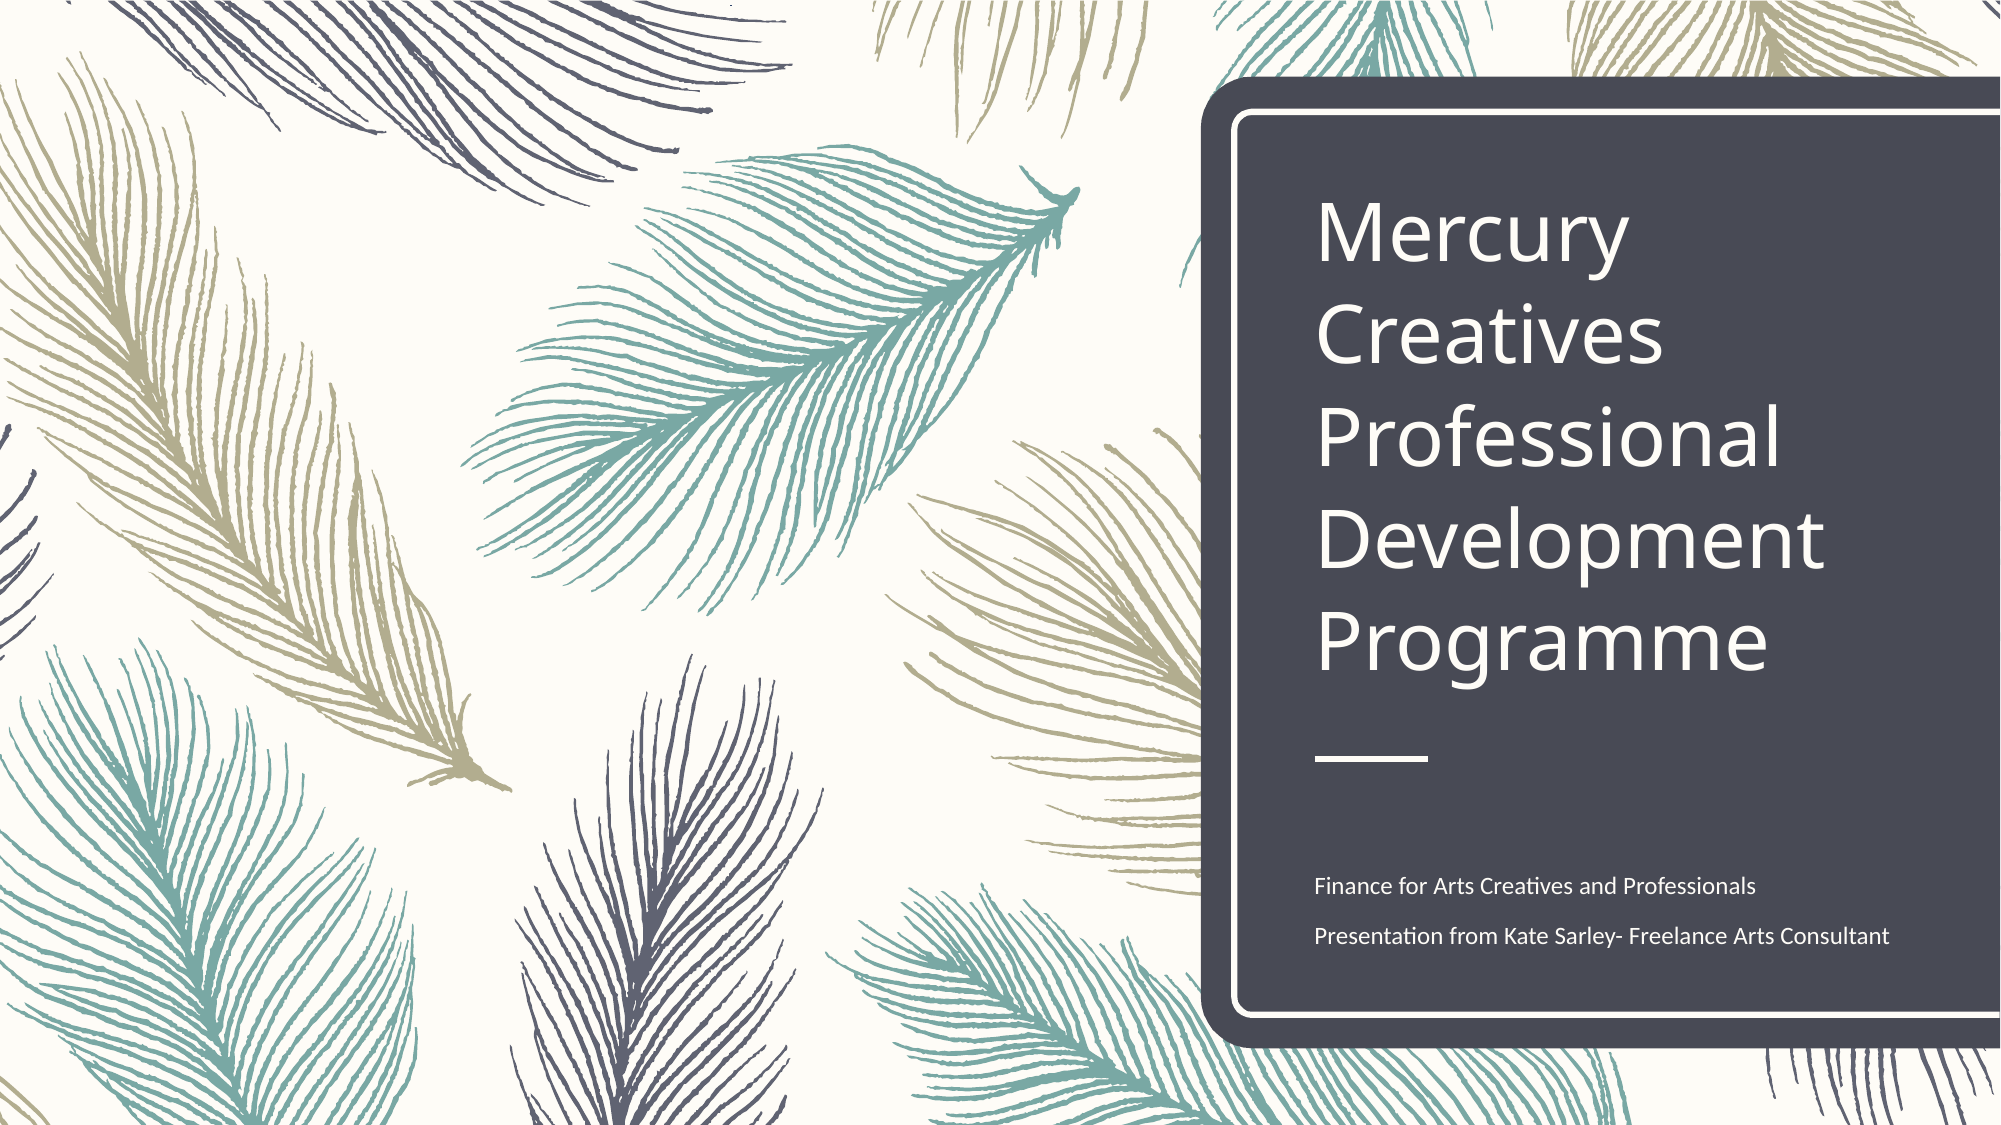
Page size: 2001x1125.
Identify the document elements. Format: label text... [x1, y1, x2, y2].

subtitle Finance for Arts Creatives and Professionals Presentation from Kate Sarley- Freelance Arts Consultant [1299, 811, 1922, 982]
title Mercury Creatives Professional Development Programme [1299, 167, 1922, 718]
